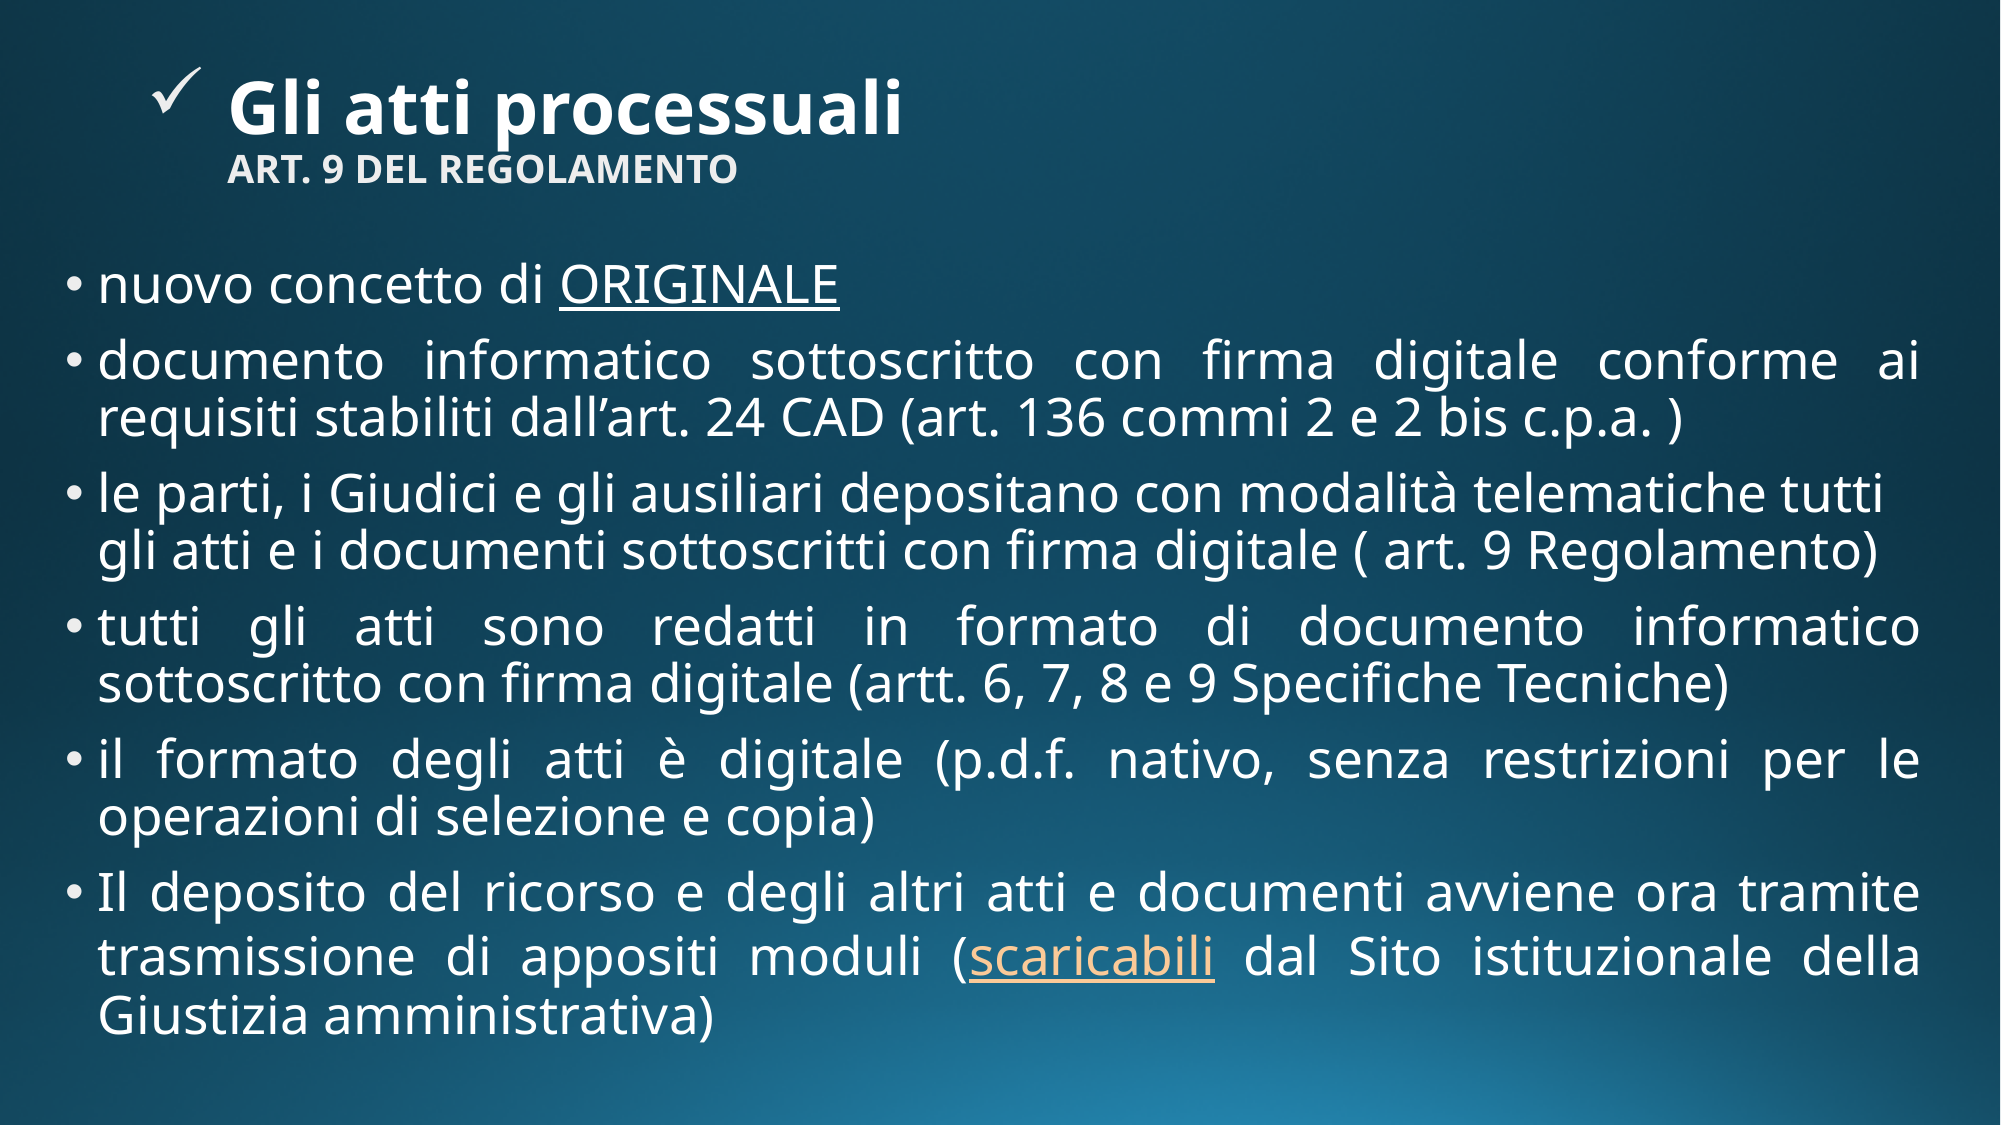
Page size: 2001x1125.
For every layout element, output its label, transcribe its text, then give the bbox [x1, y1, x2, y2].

list nuovo concetto di ORIGINALE documento informatico sottoscritto con firma digitale conforme ai requisiti stabiliti dall’art. 24 CAD (art. 136 commi 2 e 2 bis c.p.a. ) le parti, i Giudici e gli ausiliari depositano con modalità telematiche tutti gli atti e i documenti sottoscritti con firma digitale ( art. 9 Regolamento) tutti gli atti sono redatti in formato di documento informatico sottoscritto con firma digitale (artt. 6, 7, 8 e 9 Specifiche Tecniche) il formato degli atti è digitale (p.d.f. nativo, senza restrizioni per le operazioni di selezione e copia) Il deposito del ricorso e degli altri atti e documenti avviene ora tramite trasmissione di appositi moduli (scaricabili dal Sito istituzionale della Giustizia amministrativa) [50, 249, 1938, 1100]
title Gli atti processuali ART. 9 DEL REGOLAMENTO [131, 62, 1857, 280]
picture [0, 0, 2001, 1125]
